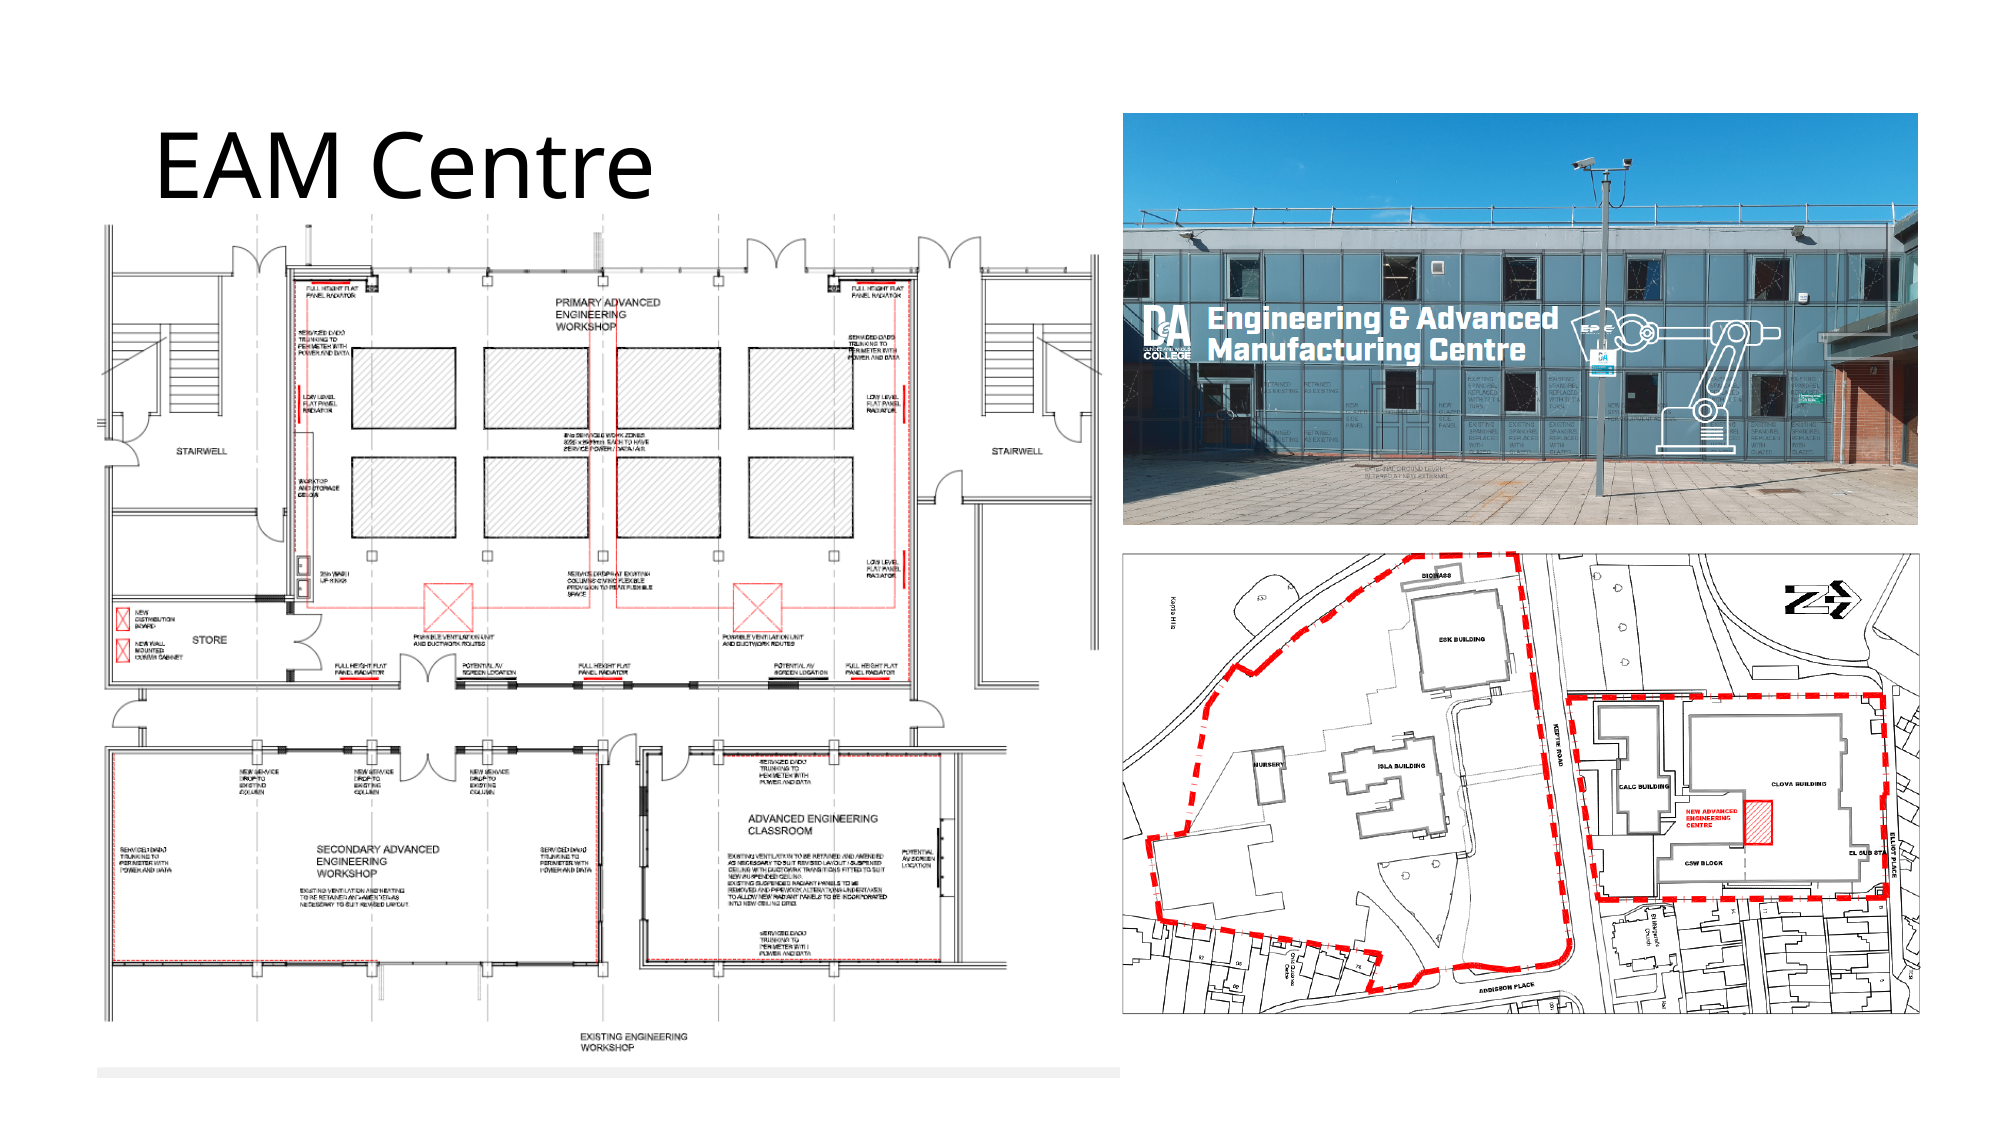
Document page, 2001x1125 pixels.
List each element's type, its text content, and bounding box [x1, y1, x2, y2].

title EAM Centre [137, 59, 1863, 278]
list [1123, 113, 1918, 525]
picture [97, 214, 1923, 1078]
